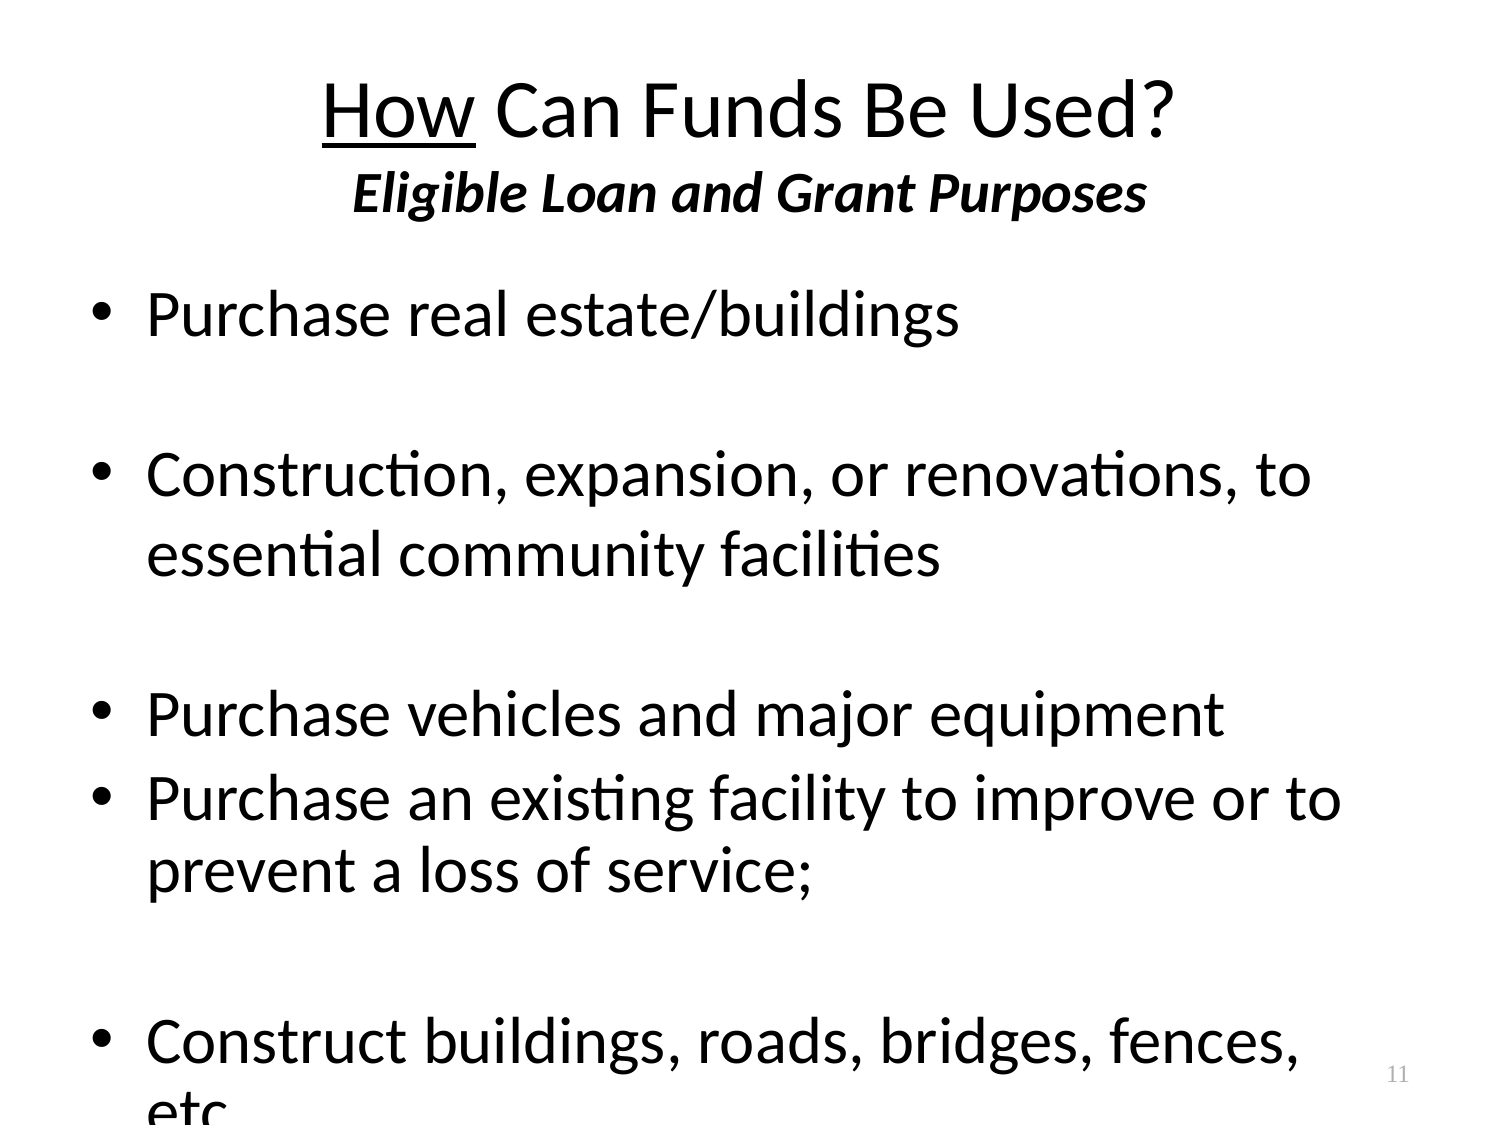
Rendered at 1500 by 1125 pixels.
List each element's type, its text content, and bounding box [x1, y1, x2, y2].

slide_number 11 [1074, 1042, 1425, 1103]
title How Can Funds Be Used? Eligible Loan and Grant Purposes [75, 45, 1425, 233]
list Purchase real estate/buildings Construction, expansion, or renovations, to essential community facilities Purchase vehicles and major equipment Purchase an existing facility to improve or to prevent a loss of service; Construct buildings, roads, bridges, fences, etc. [75, 262, 1425, 1005]
